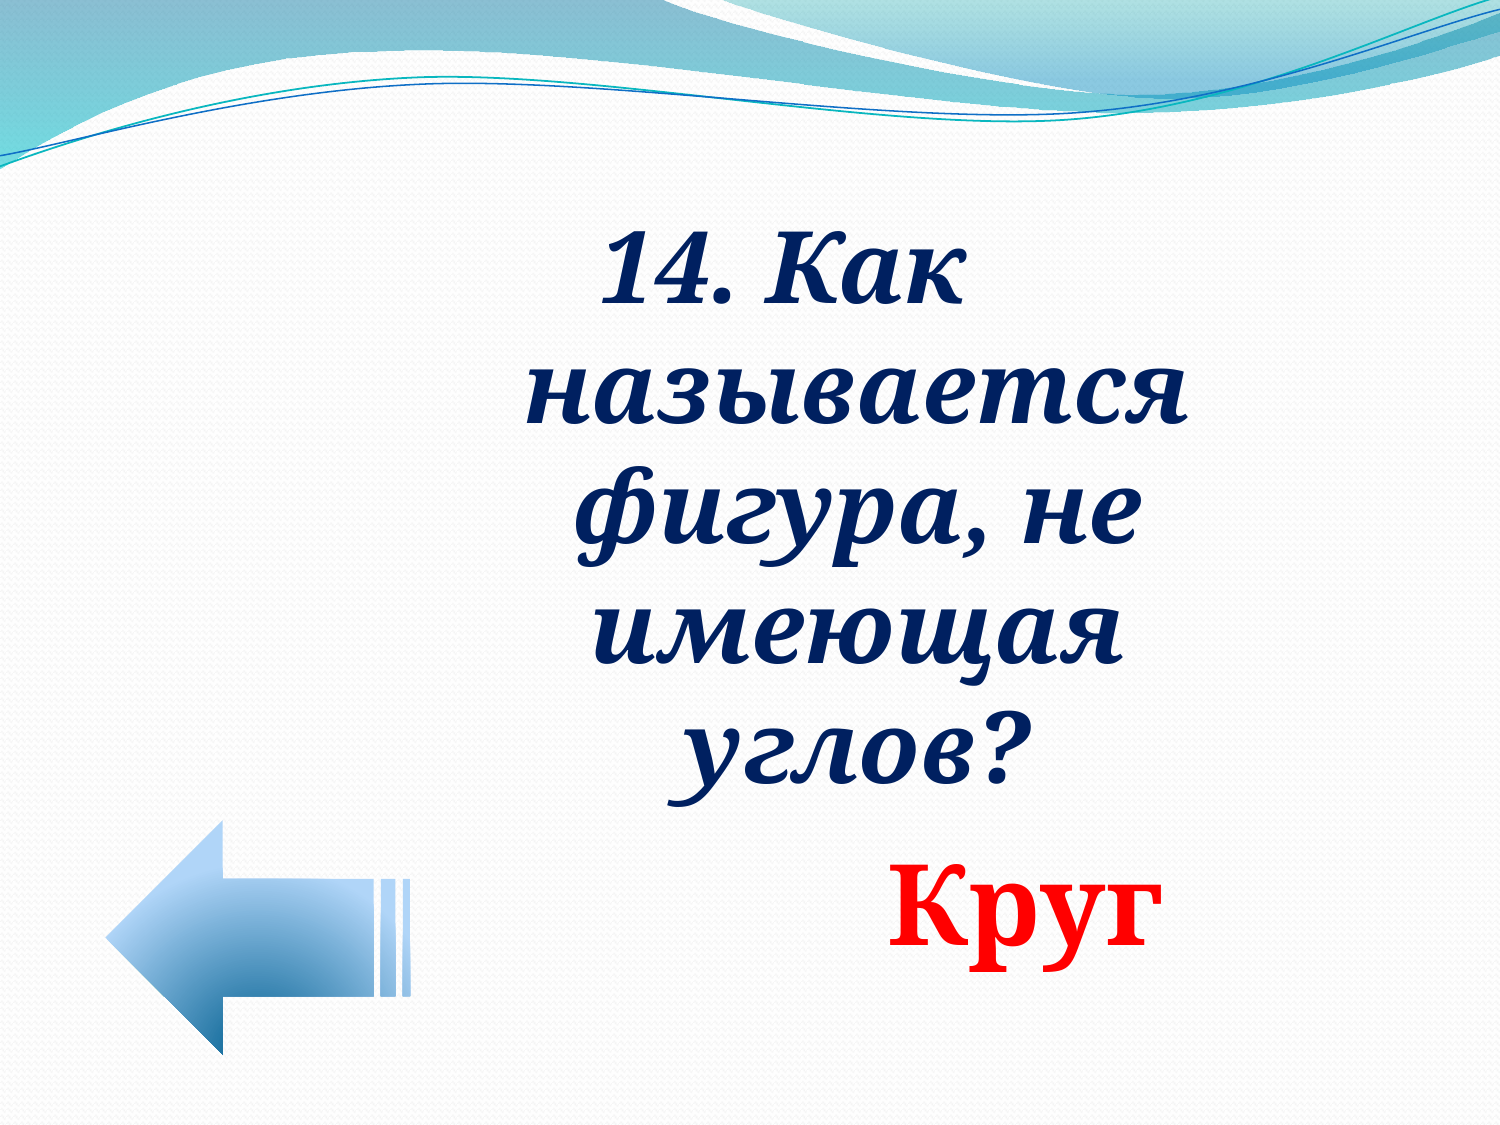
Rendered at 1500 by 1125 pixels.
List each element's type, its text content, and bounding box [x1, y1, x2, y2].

text_box [402, 878, 411, 997]
text_box Круг [667, 825, 1442, 976]
text_box 14. Как называется фигура, не имеющая углов? [289, 196, 1276, 811]
text_box [105, 820, 374, 1055]
text_box [380, 878, 396, 997]
